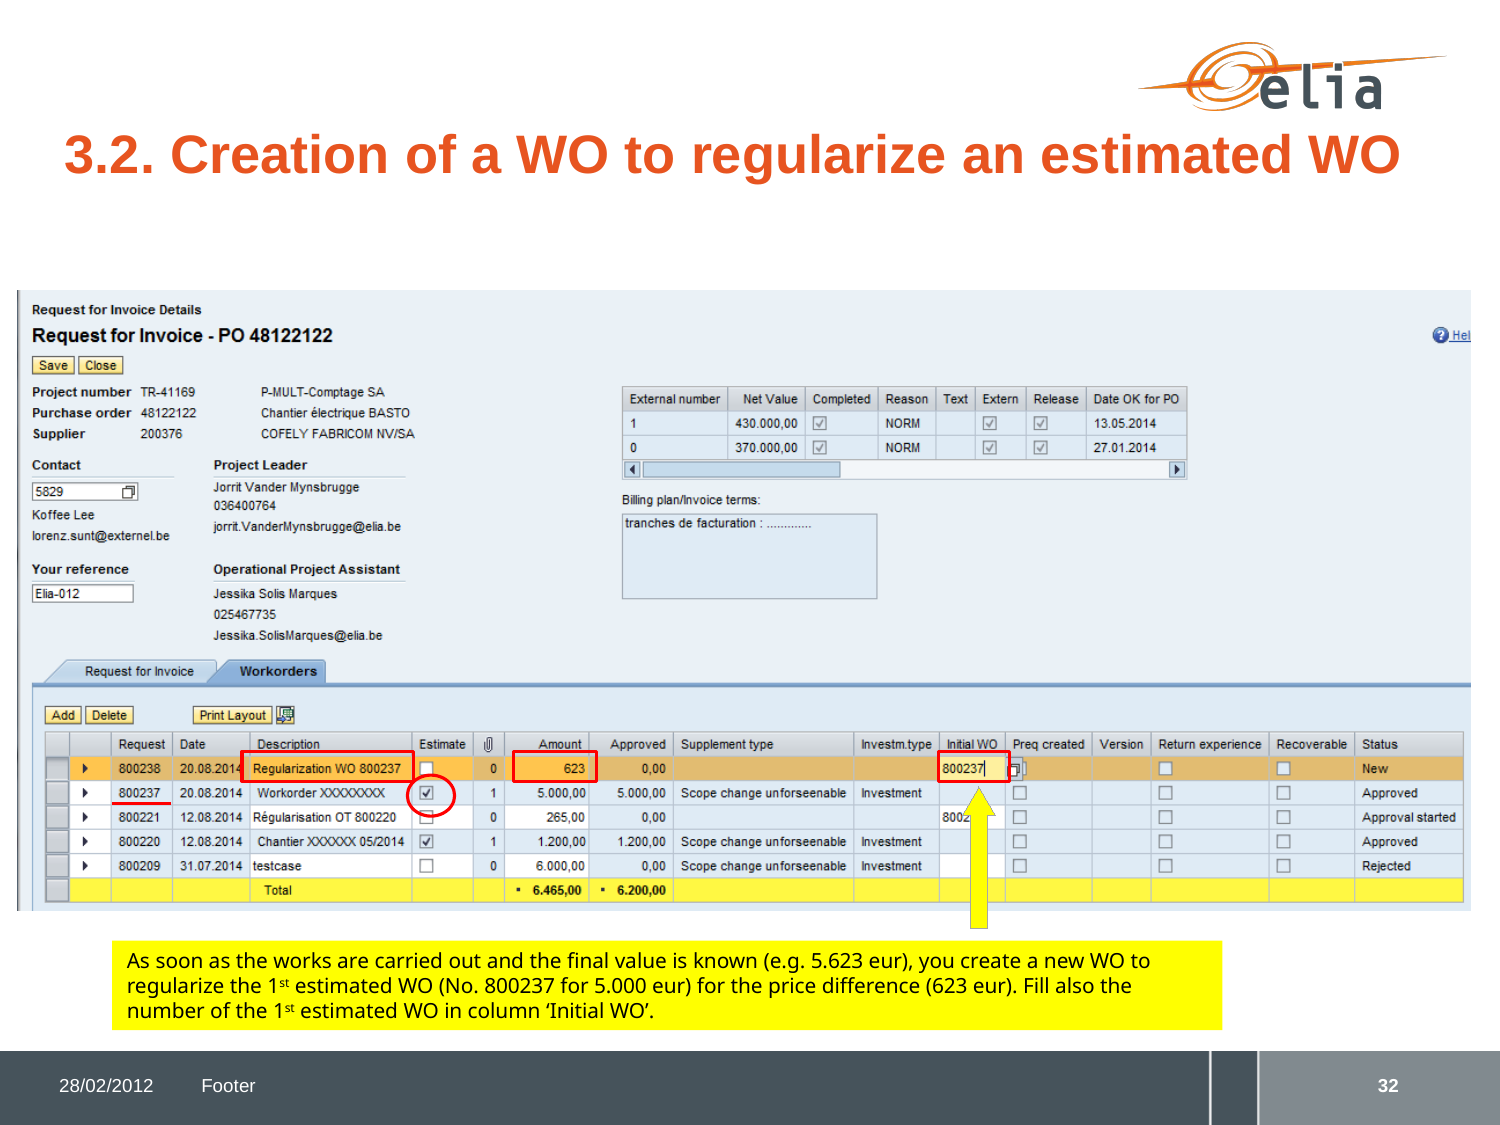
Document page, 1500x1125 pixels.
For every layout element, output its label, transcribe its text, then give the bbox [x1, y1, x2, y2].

slide_number 32 [1264, 1074, 1399, 1116]
picture [17, 290, 1471, 911]
picture [1138, 42, 1447, 111]
picture [0, 1051, 1500, 1125]
text_box As soon as the works are carried out and the final value is known (e.g. 5.623 eur), you create a new WO to regularize the 1st estimated WO (No. 800237 for 5.000 eur) for the price difference (623 eur). Fill also the number of the 1st estimated WO in column ‘Initial WO’. [112, 940, 1223, 1031]
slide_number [59, 1074, 189, 1116]
footer Footer [201, 1074, 1199, 1116]
text_box [970, 919, 988, 929]
title 3.2. Creation of a WO to regularize an estimated WO [64, 119, 1436, 237]
